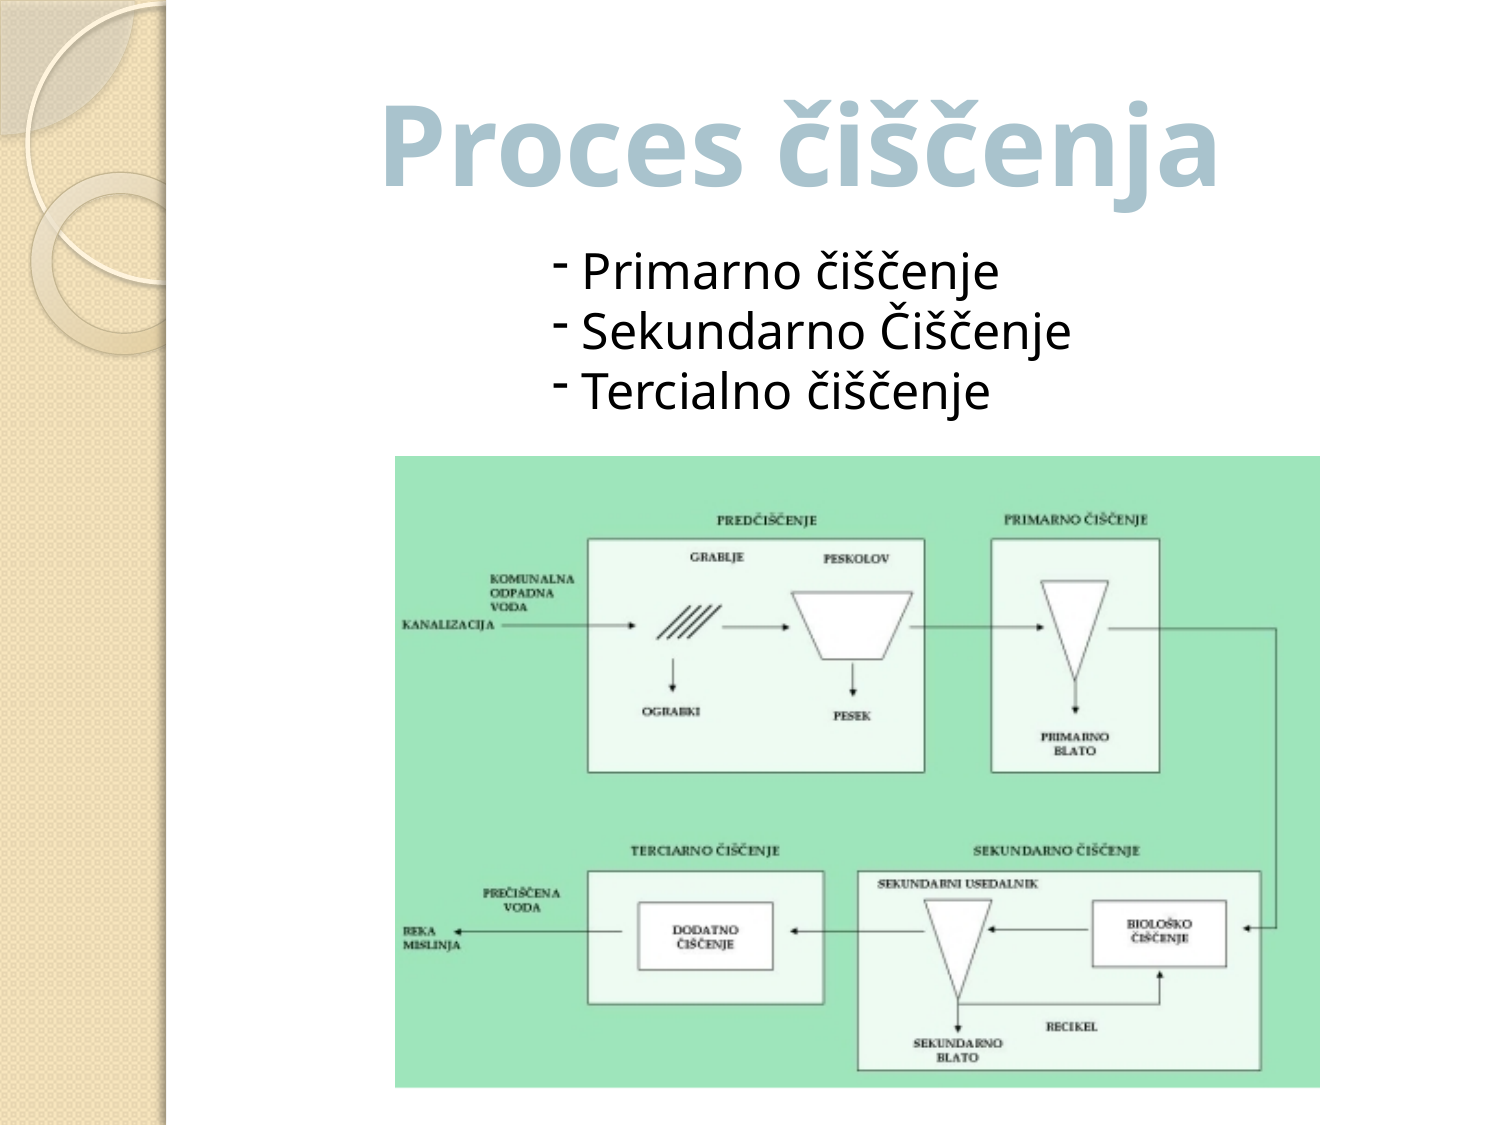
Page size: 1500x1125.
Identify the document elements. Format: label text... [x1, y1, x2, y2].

text_box Primarno čiščenje Sekundarno Čiščenje Tercialno čiščenje [537, 231, 1117, 427]
picture [395, 455, 1321, 1090]
text_box Proces čiščenja [361, 66, 1239, 217]
